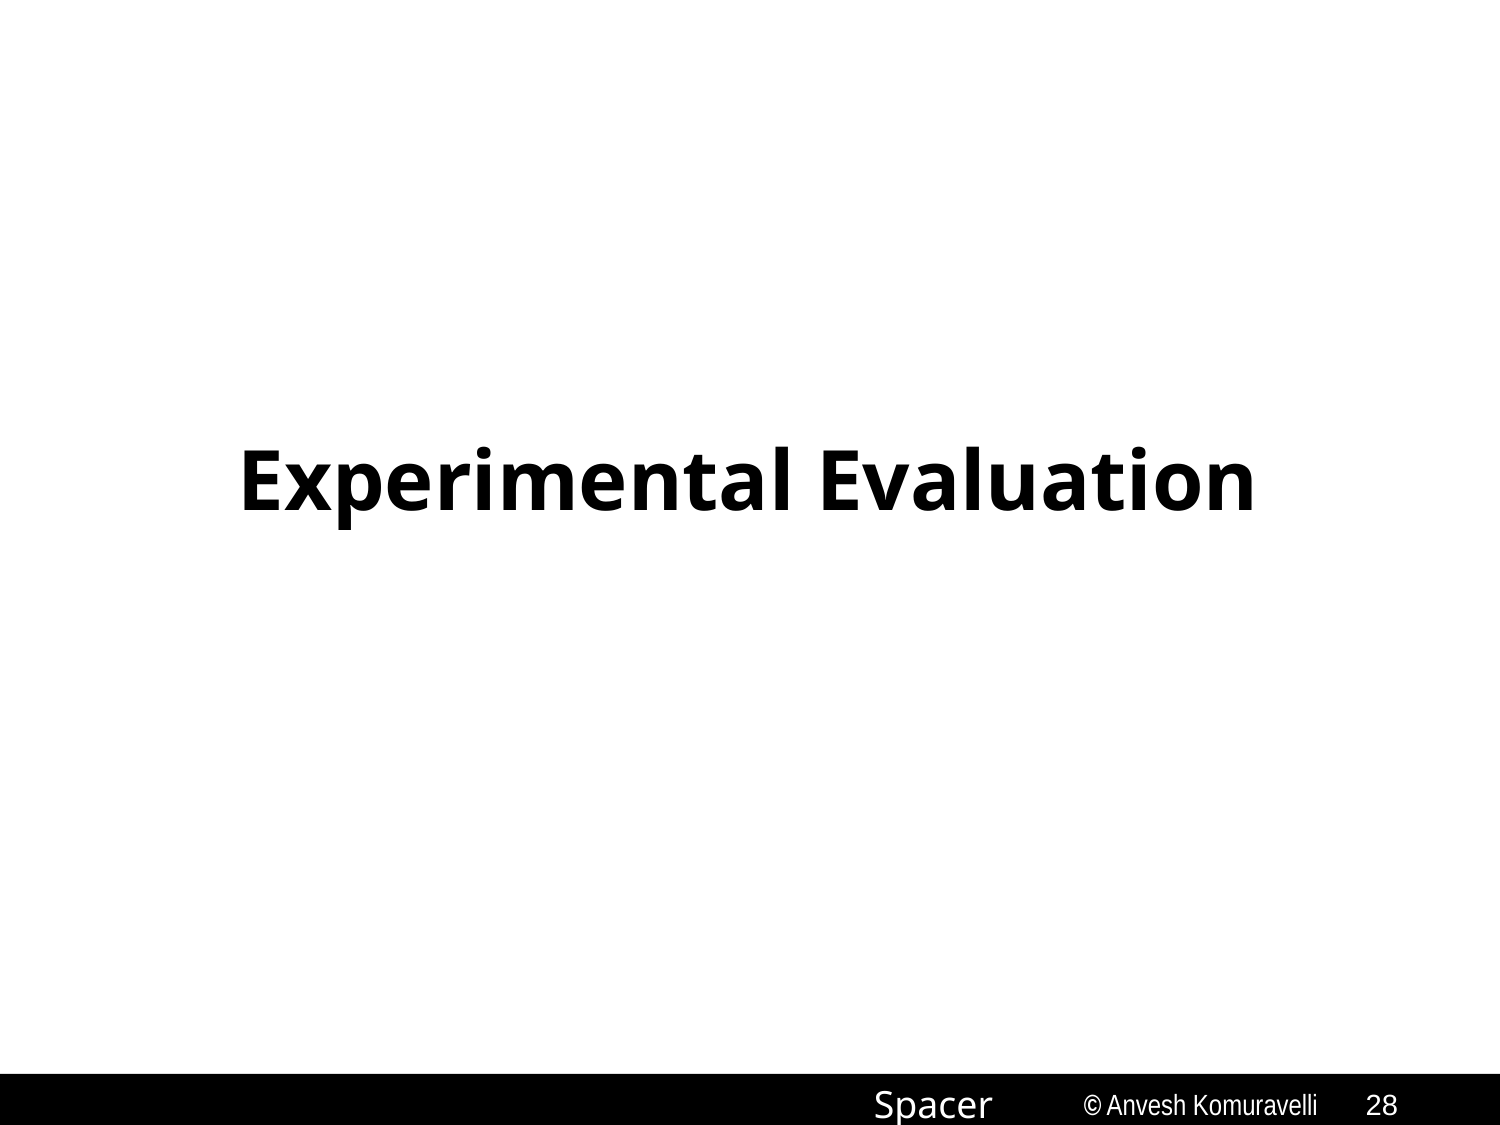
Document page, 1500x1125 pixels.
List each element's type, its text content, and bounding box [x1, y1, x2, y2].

text_box Experimental Evaluation [222, 419, 1275, 535]
slide_number 27 [1350, 1078, 1426, 1123]
